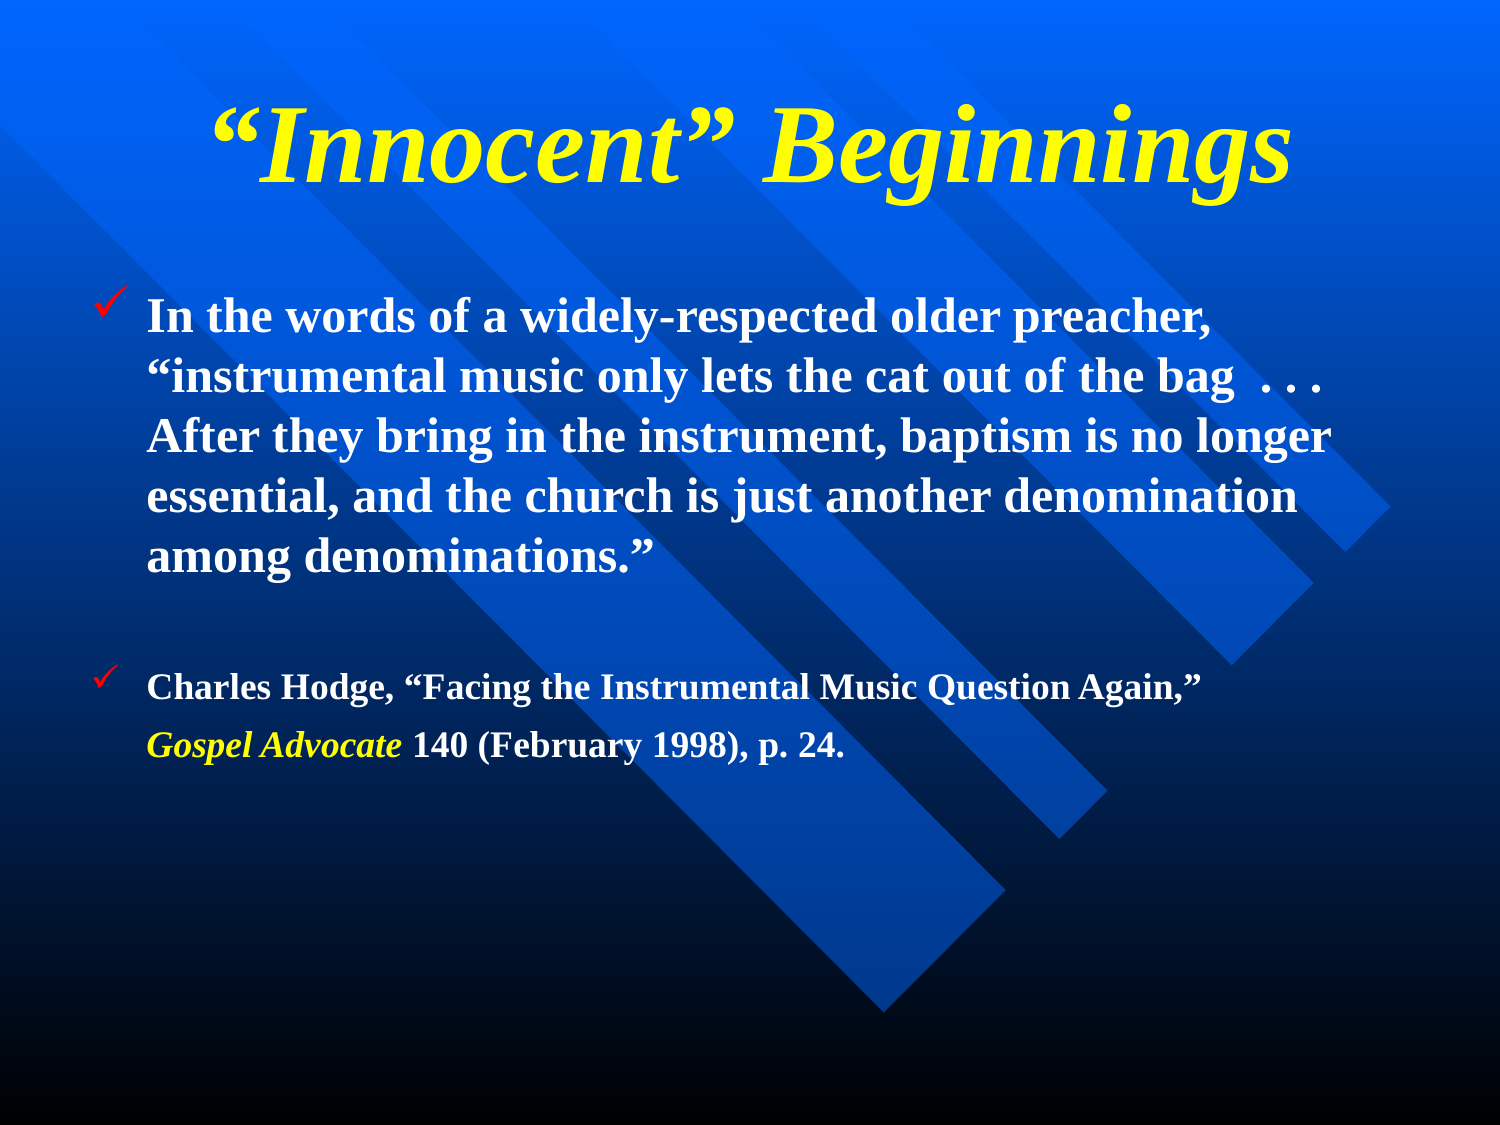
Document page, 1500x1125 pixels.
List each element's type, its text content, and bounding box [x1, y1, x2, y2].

list In the words of a widely-respected older preacher, “instrumental music only lets the cat out of the bag . . . After they bring in the instrument, baptism is no longer essential, and the church is just another denomination among denominations.” Charles Hodge, “Facing the Instrumental Music Question Again,” Gospel Advocate 140 (February 1998), p. 24. [74, 274, 1413, 1001]
title “Innocent” Beginnings [112, 37, 1388, 238]
